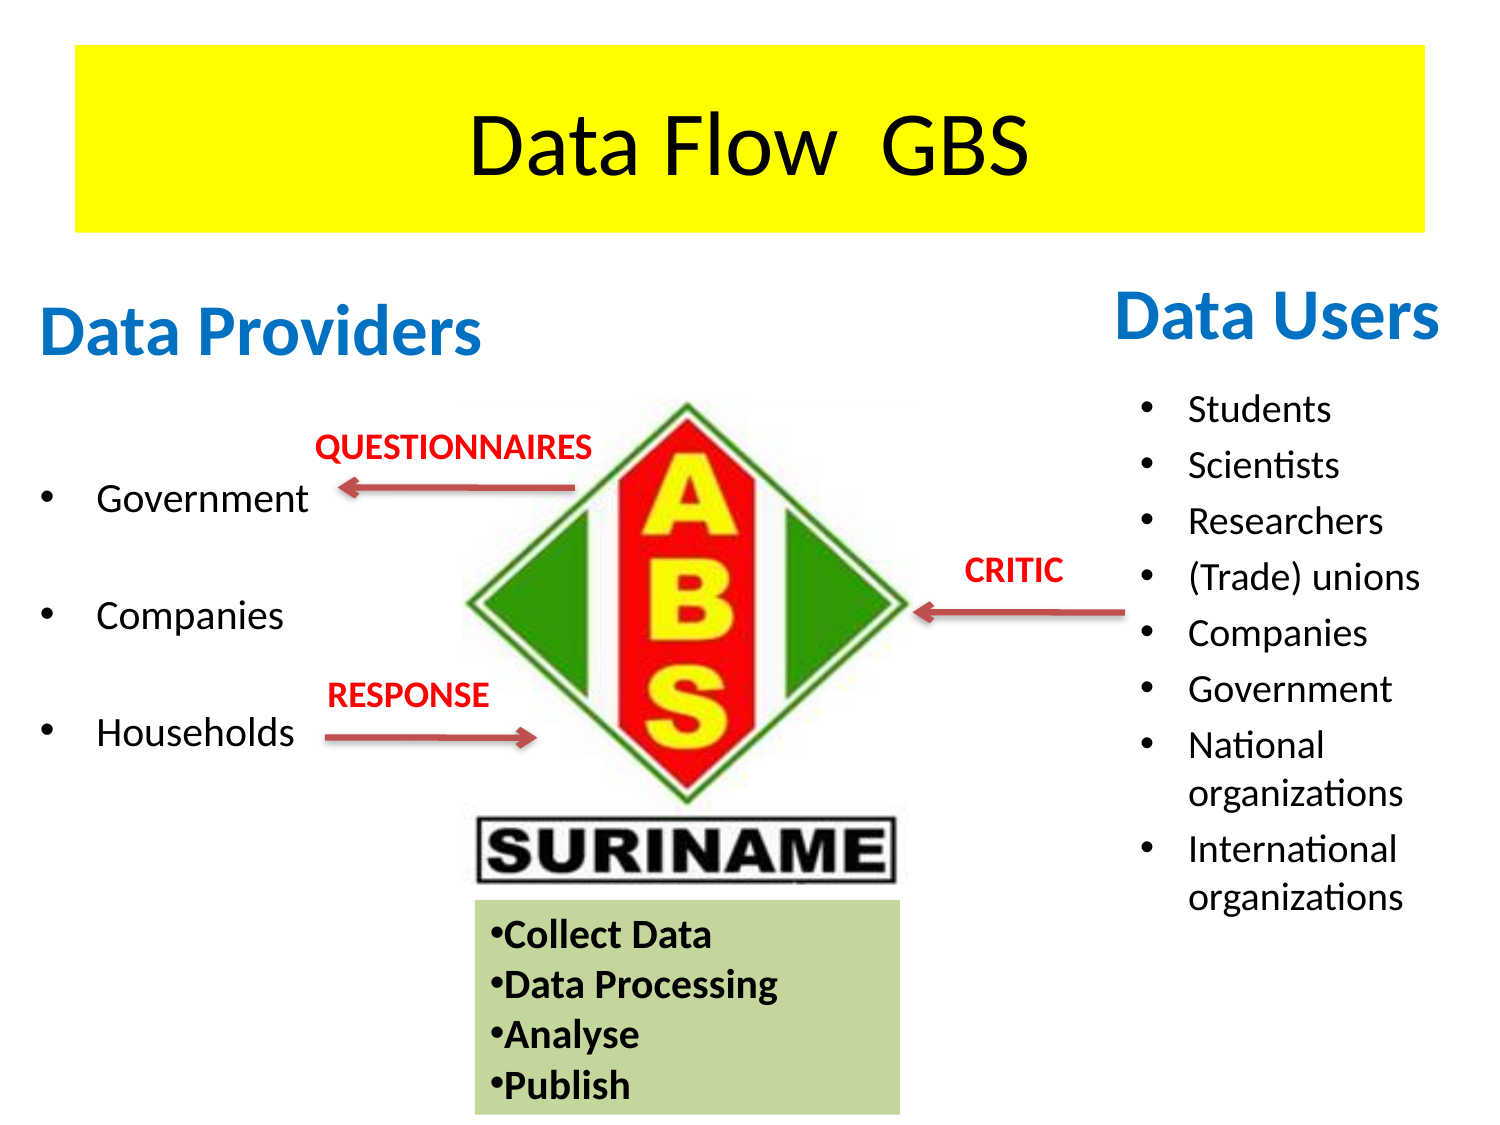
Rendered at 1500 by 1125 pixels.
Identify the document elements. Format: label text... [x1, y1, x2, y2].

text_box RESPONSE [312, 662, 457, 723]
text_box Data Users [1100, 258, 1500, 362]
text_box Students Scientists Researchers (Trade) unions Companies Government National organizations International organizations [1125, 375, 1500, 930]
text_box Collect Data Data Processing Analyse Publish [474, 899, 900, 1115]
text_box QUESTIONNAIRES [299, 414, 457, 475]
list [462, 399, 913, 888]
text_box Government Companies Households [24, 375, 375, 863]
title Data Flow GBS [75, 45, 1425, 233]
text_box CRITIC [949, 537, 1113, 598]
text_box Data Providers [24, 274, 538, 378]
